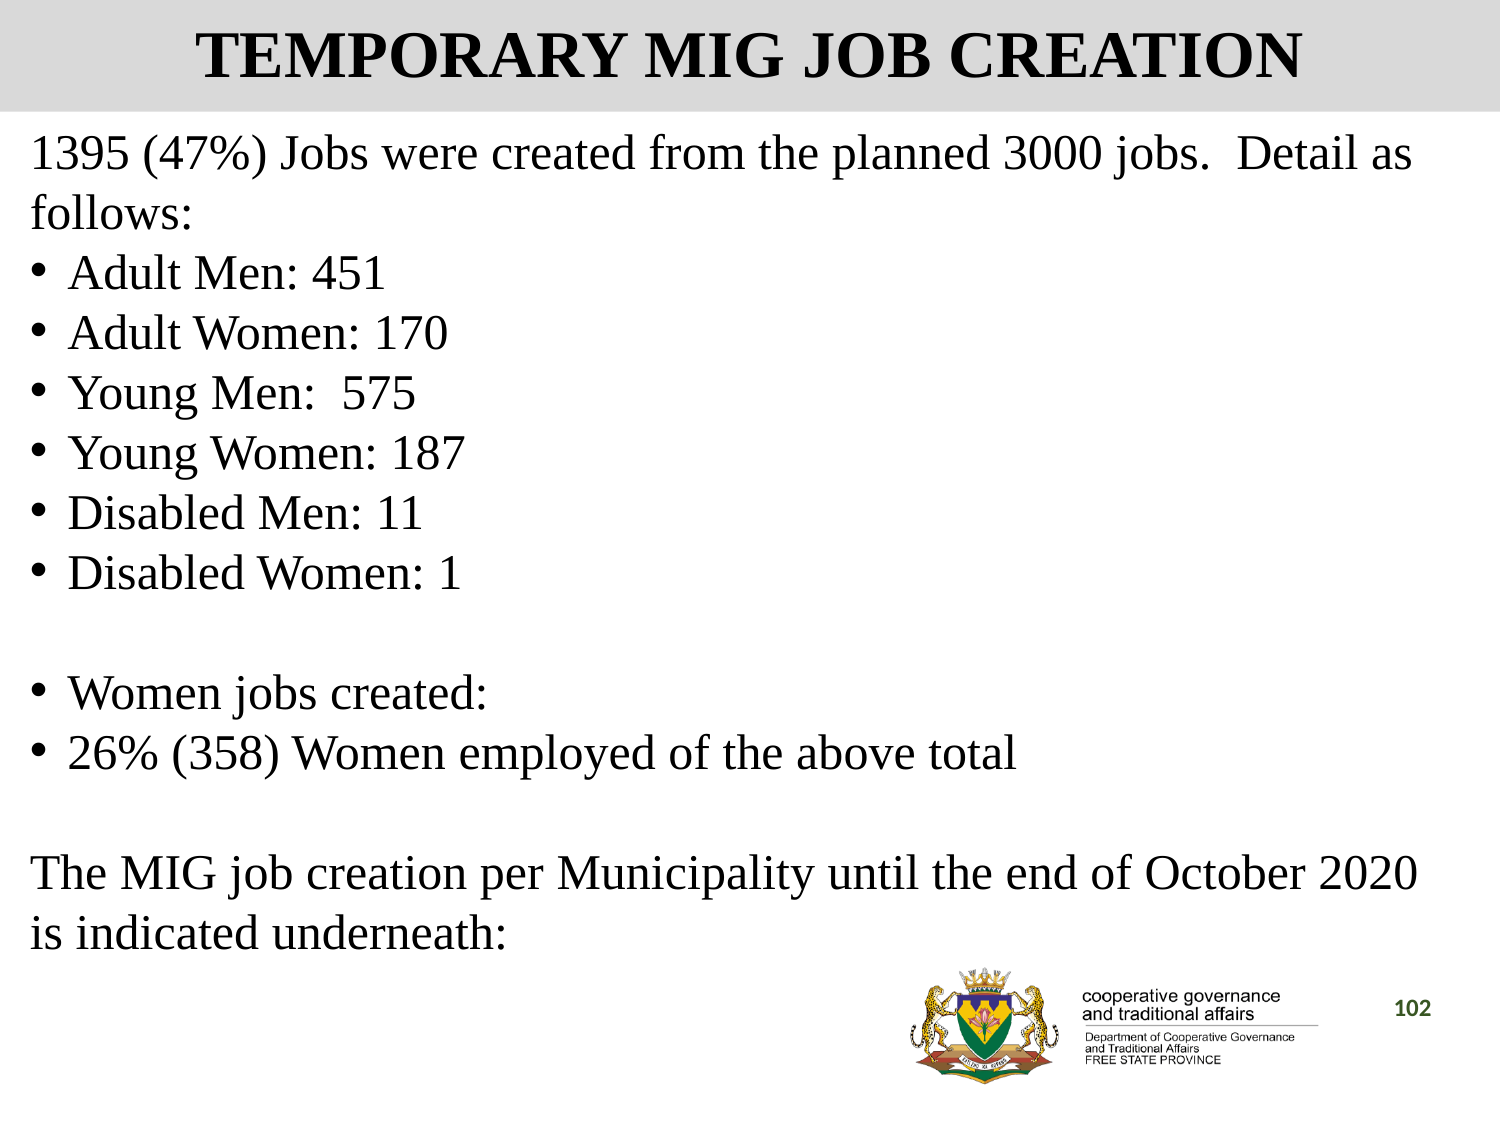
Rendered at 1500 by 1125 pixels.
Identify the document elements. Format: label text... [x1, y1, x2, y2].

list 1395 (47%) Jobs were created from the planned 3000 jobs. Detail as follows: Adult Men: 451 Adult Women: 170 Young Men: 575 Young Women: 187 Disabled Men: 11 Disabled Women: 1 Women jobs created: 26% (358) Women employed of the above total The MIG job creation per Municipality until the end of October 2020 is indicated underneath: [14, 111, 1457, 983]
title TEMPORARY MIG JOB CREATION [0, 0, 1500, 112]
picture [892, 955, 1327, 1088]
slide_number 102 [1327, 976, 1447, 1037]
